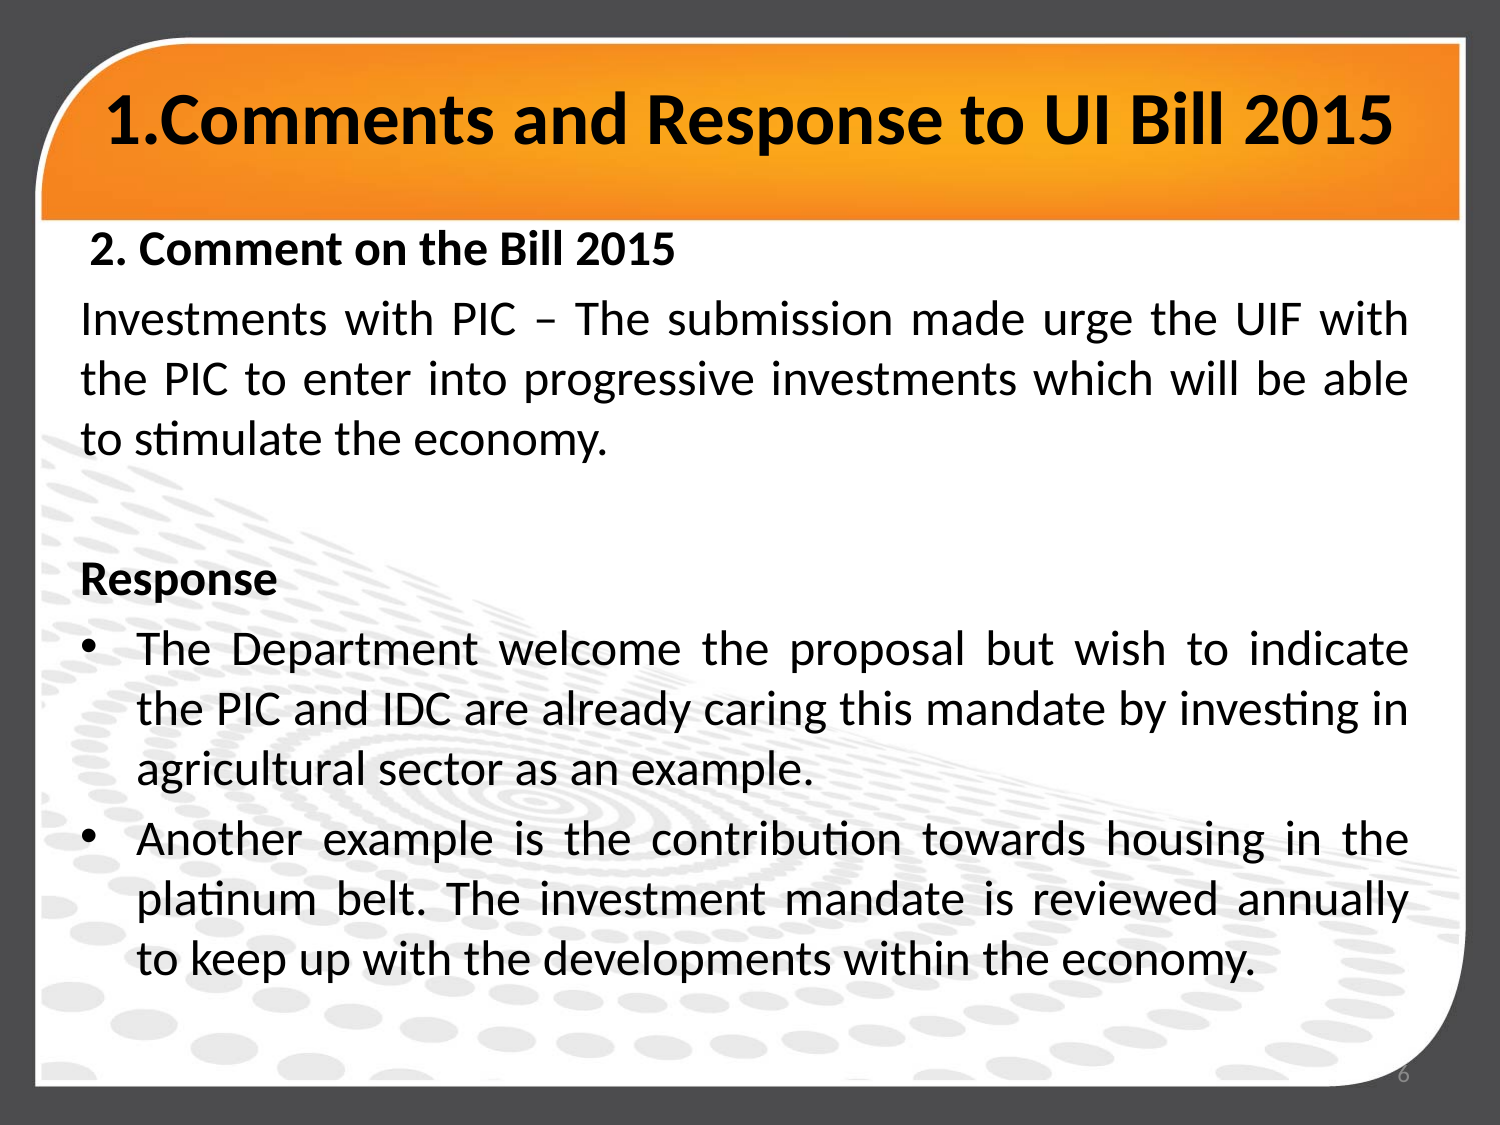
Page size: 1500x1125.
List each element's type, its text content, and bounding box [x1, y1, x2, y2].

list 2. Comment on the Bill 2015 Investments with PIC – The submission made urge the UIF with the PIC to enter into progressive investments which will be able to stimulate the economy. Response The Department welcome the proposal but wish to indicate the PIC and IDC are already caring this mandate by investing in agricultural sector as an example. Another example is the contribution towards housing in the platinum belt. The investment mandate is reviewed annually to keep up with the developments within the economy. [64, 219, 1426, 1107]
title 1.Comments and Response to UI Bill 2015 [74, 44, 1426, 185]
picture [0, 0, 1500, 1125]
slide_number 6 [1074, 1042, 1425, 1103]
